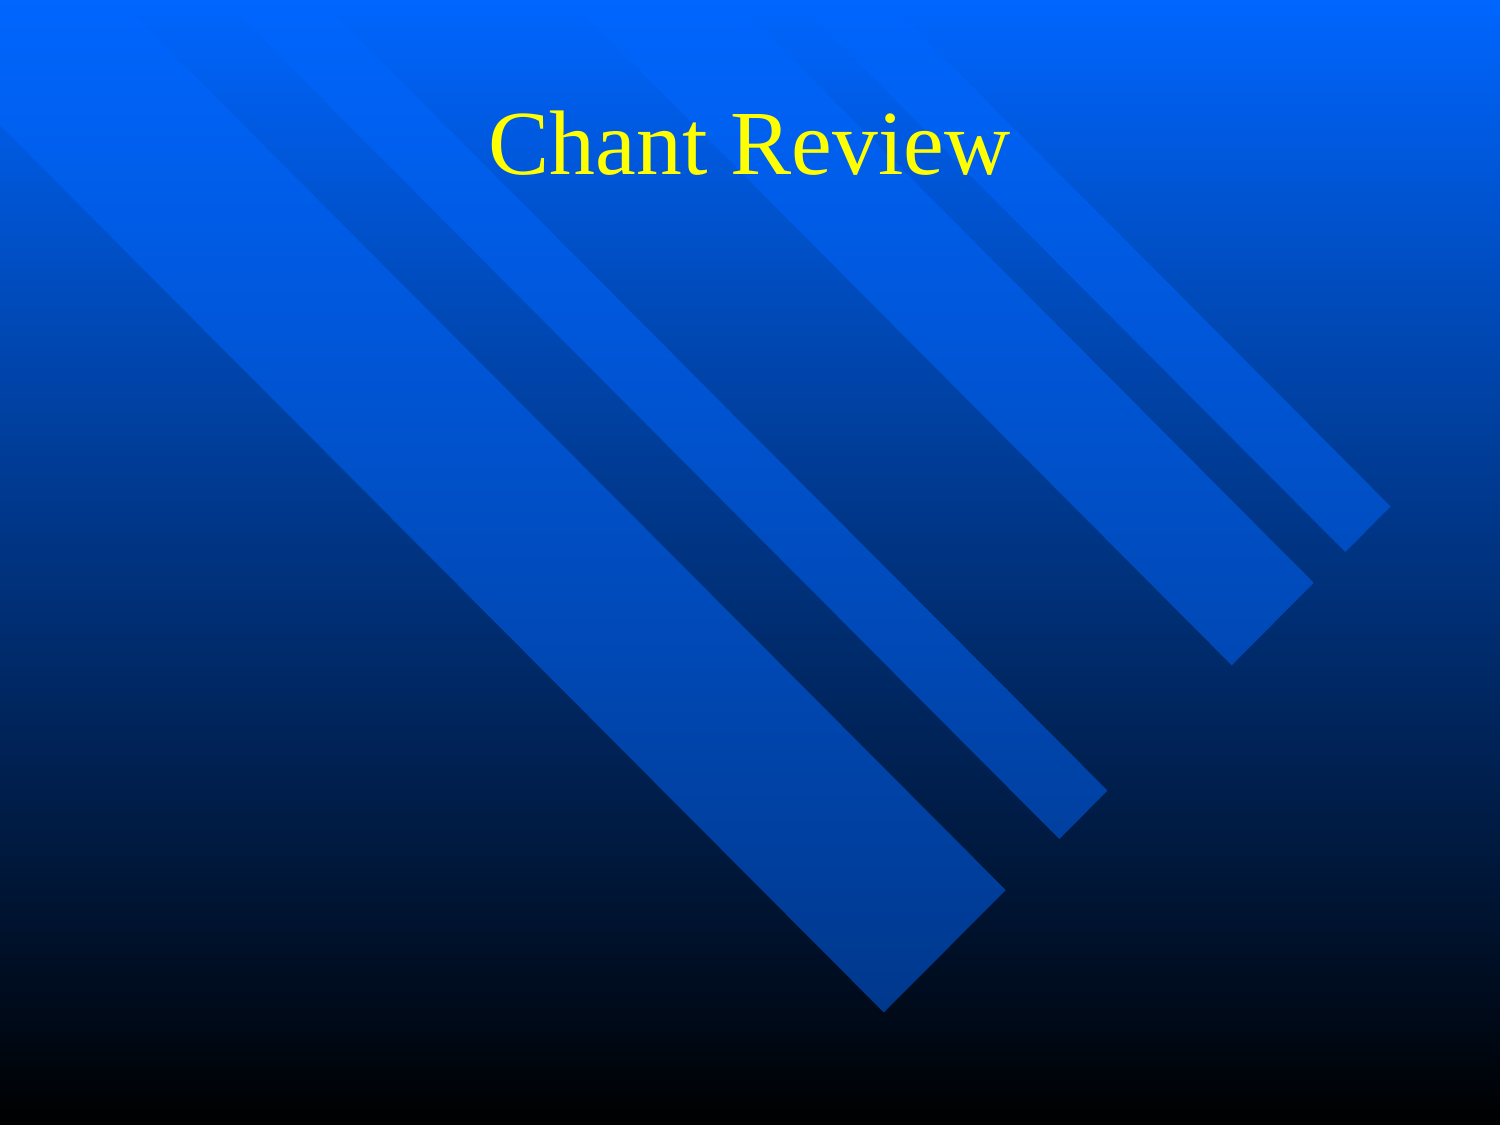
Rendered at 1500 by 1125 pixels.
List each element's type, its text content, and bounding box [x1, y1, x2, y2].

title Chant Review [112, 37, 1388, 238]
